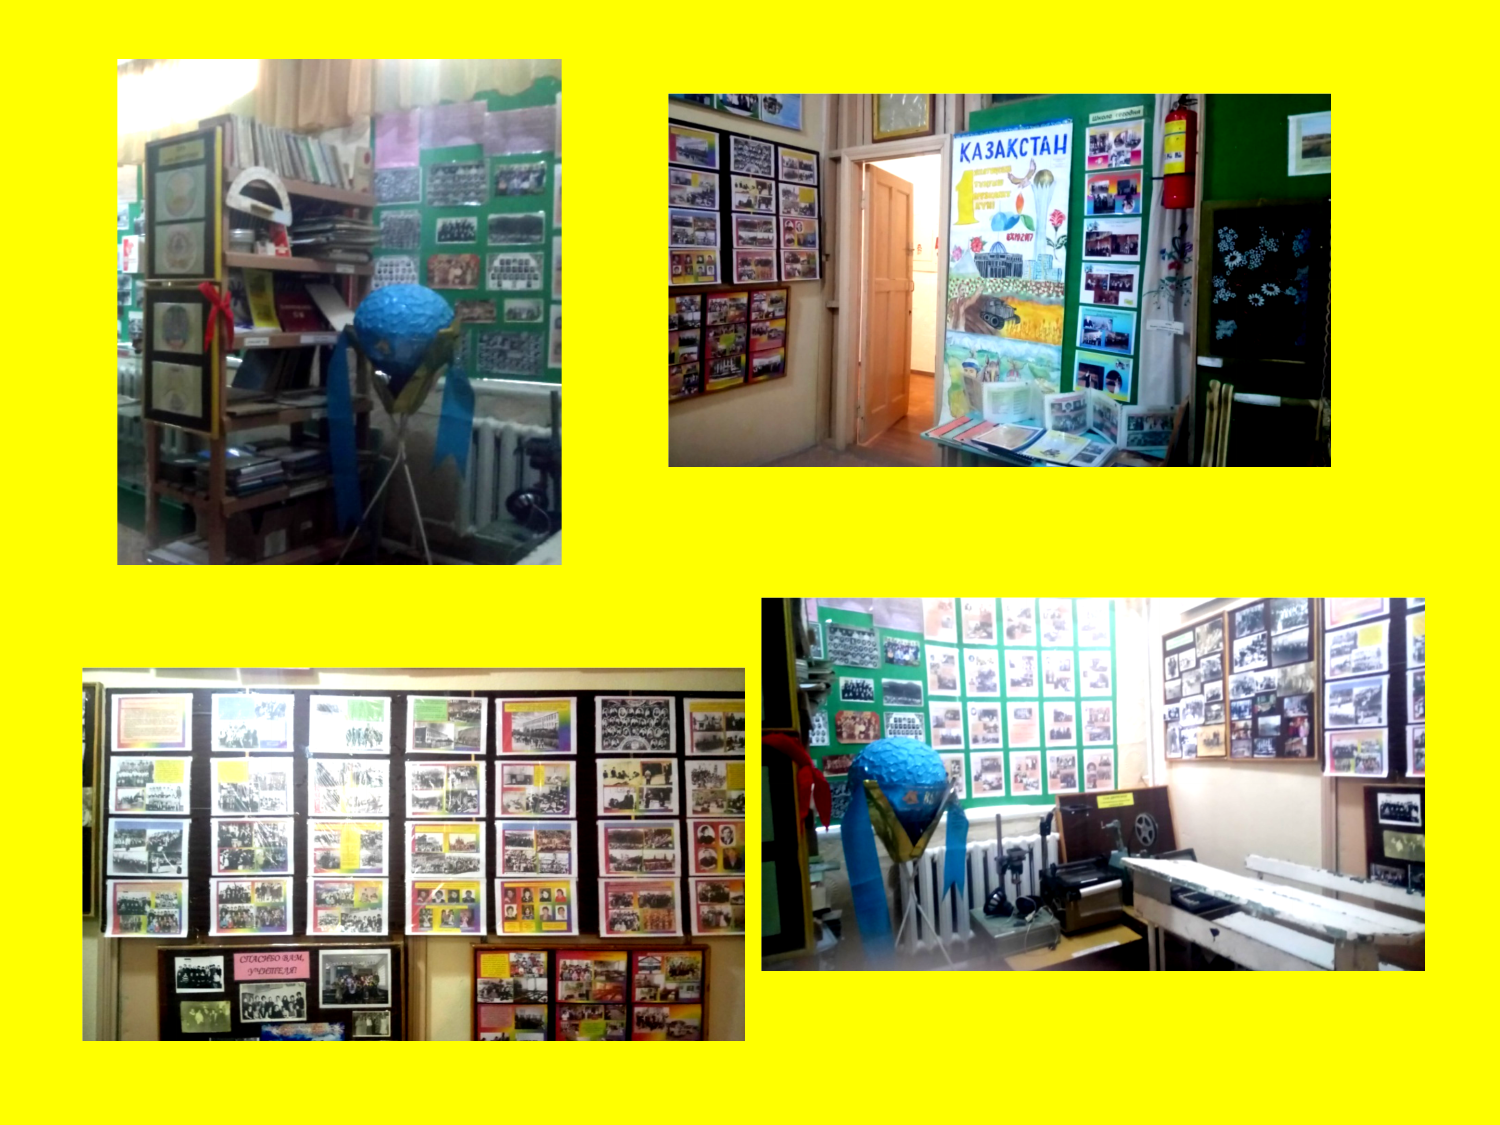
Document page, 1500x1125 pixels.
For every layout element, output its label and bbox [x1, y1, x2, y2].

list [116, 58, 562, 565]
list [761, 597, 1425, 971]
picture [667, 93, 1331, 467]
picture [81, 667, 745, 1041]
